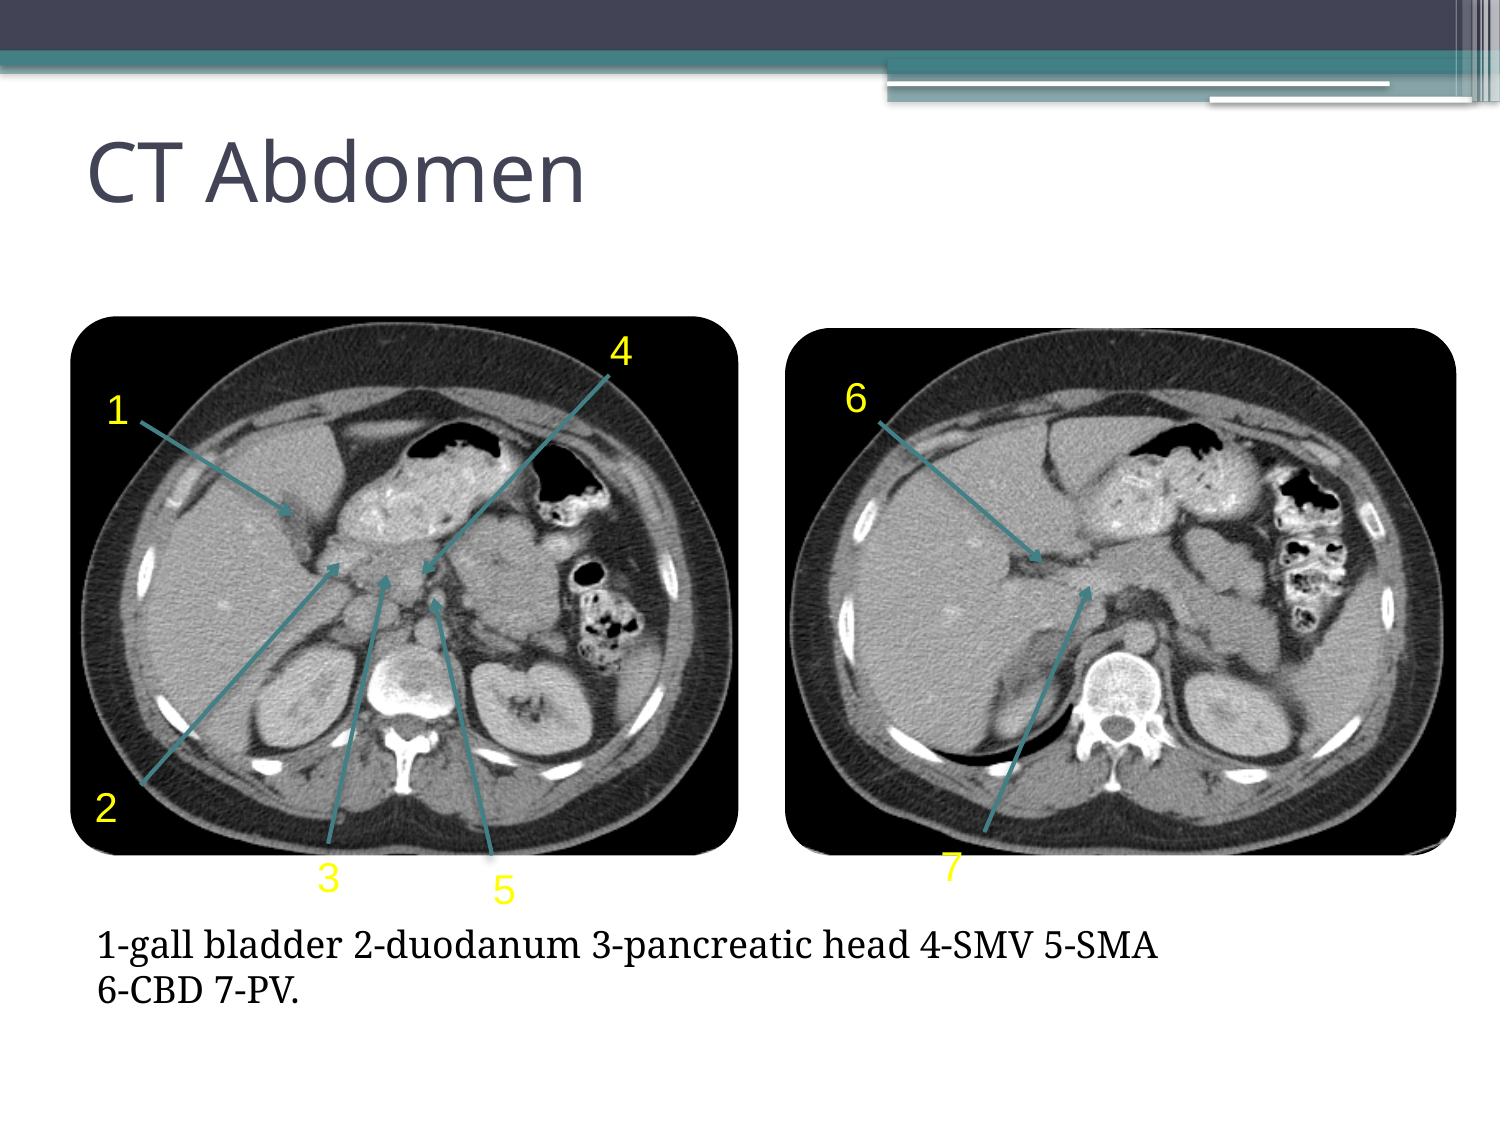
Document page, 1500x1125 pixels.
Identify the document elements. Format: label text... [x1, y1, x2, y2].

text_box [913, 655, 1161, 762]
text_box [333, 696, 592, 756]
text_box 7 [925, 869, 979, 897]
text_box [222, 679, 493, 739]
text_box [140, 421, 294, 516]
text_box 3 [302, 868, 356, 909]
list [784, 327, 1457, 856]
title CT Abdomen [70, 82, 1421, 257]
text_box 1-gall bladder 2-duodanum 3-pancreatic head 4-SMV 5-SMA 6-CBD 7-PV. [81, 913, 1430, 1019]
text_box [878, 421, 1044, 563]
text_box 5 [478, 868, 531, 913]
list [70, 316, 739, 856]
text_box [415, 380, 616, 569]
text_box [128, 573, 352, 774]
